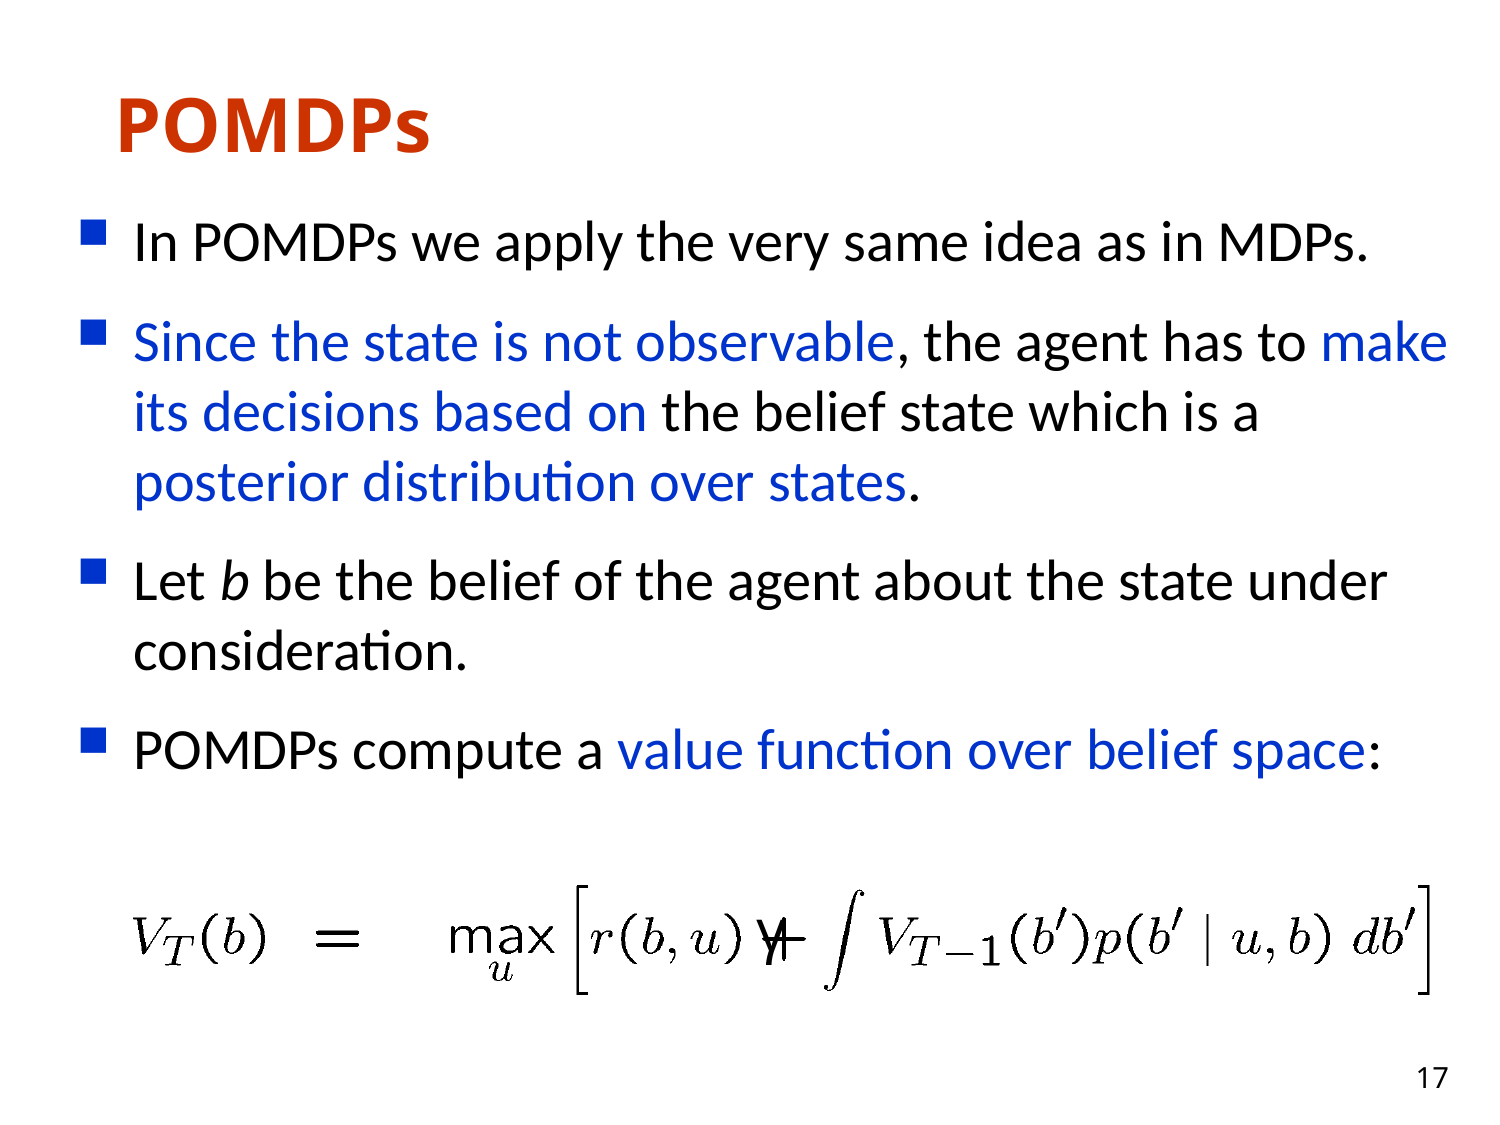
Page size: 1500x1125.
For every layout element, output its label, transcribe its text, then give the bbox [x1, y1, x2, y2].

title POMDPs [99, 69, 1482, 175]
slide_number 17 [1151, 1031, 1465, 1107]
picture [131, 885, 1430, 996]
list In POMDPs we apply the very same idea as in MDPs. Since the state is not observable, the agent has to make its decisions based on the belief state which is a posterior distribution over states. Let b be the belief of the agent about the state under consideration. POMDPs compute a value function over belief space: [62, 196, 1472, 964]
